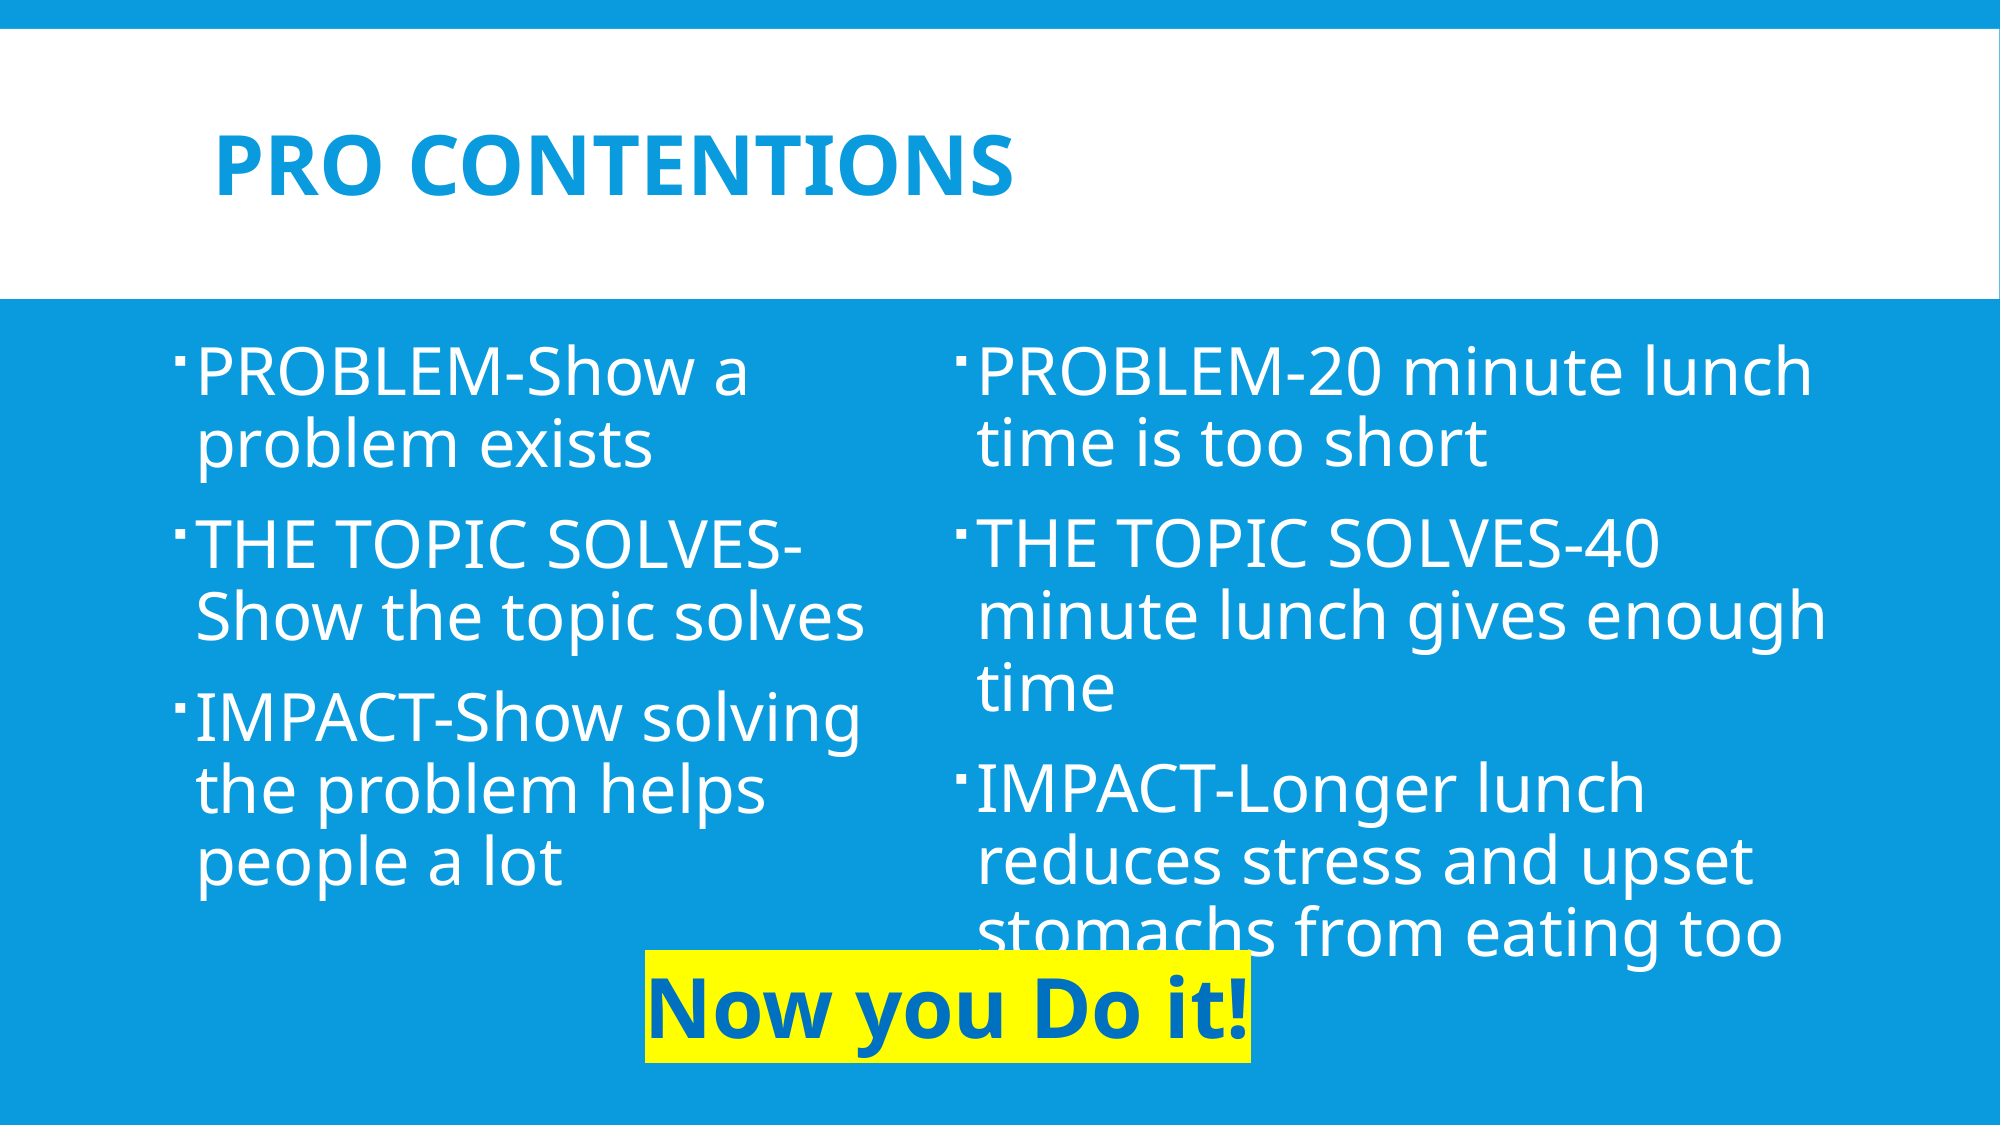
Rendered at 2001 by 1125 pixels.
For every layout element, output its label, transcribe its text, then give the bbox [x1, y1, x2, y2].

text_box Now you Do it! [630, 948, 1443, 1063]
text_box PROBLEM-20 minute lunch time is too short THE TOPIC SOLVES-40 minute lunch gives enough time IMPACT-Longer lunch reduces stress and upset stomachs from eating too fast. [931, 329, 1913, 1020]
title pro CONTENTIONS [197, 46, 1803, 295]
list PROBLEM-Show a problem exists THE TOPIC SOLVES-Show the topic solves IMPACT-Show solving the problem helps people a lot [150, 329, 931, 1020]
